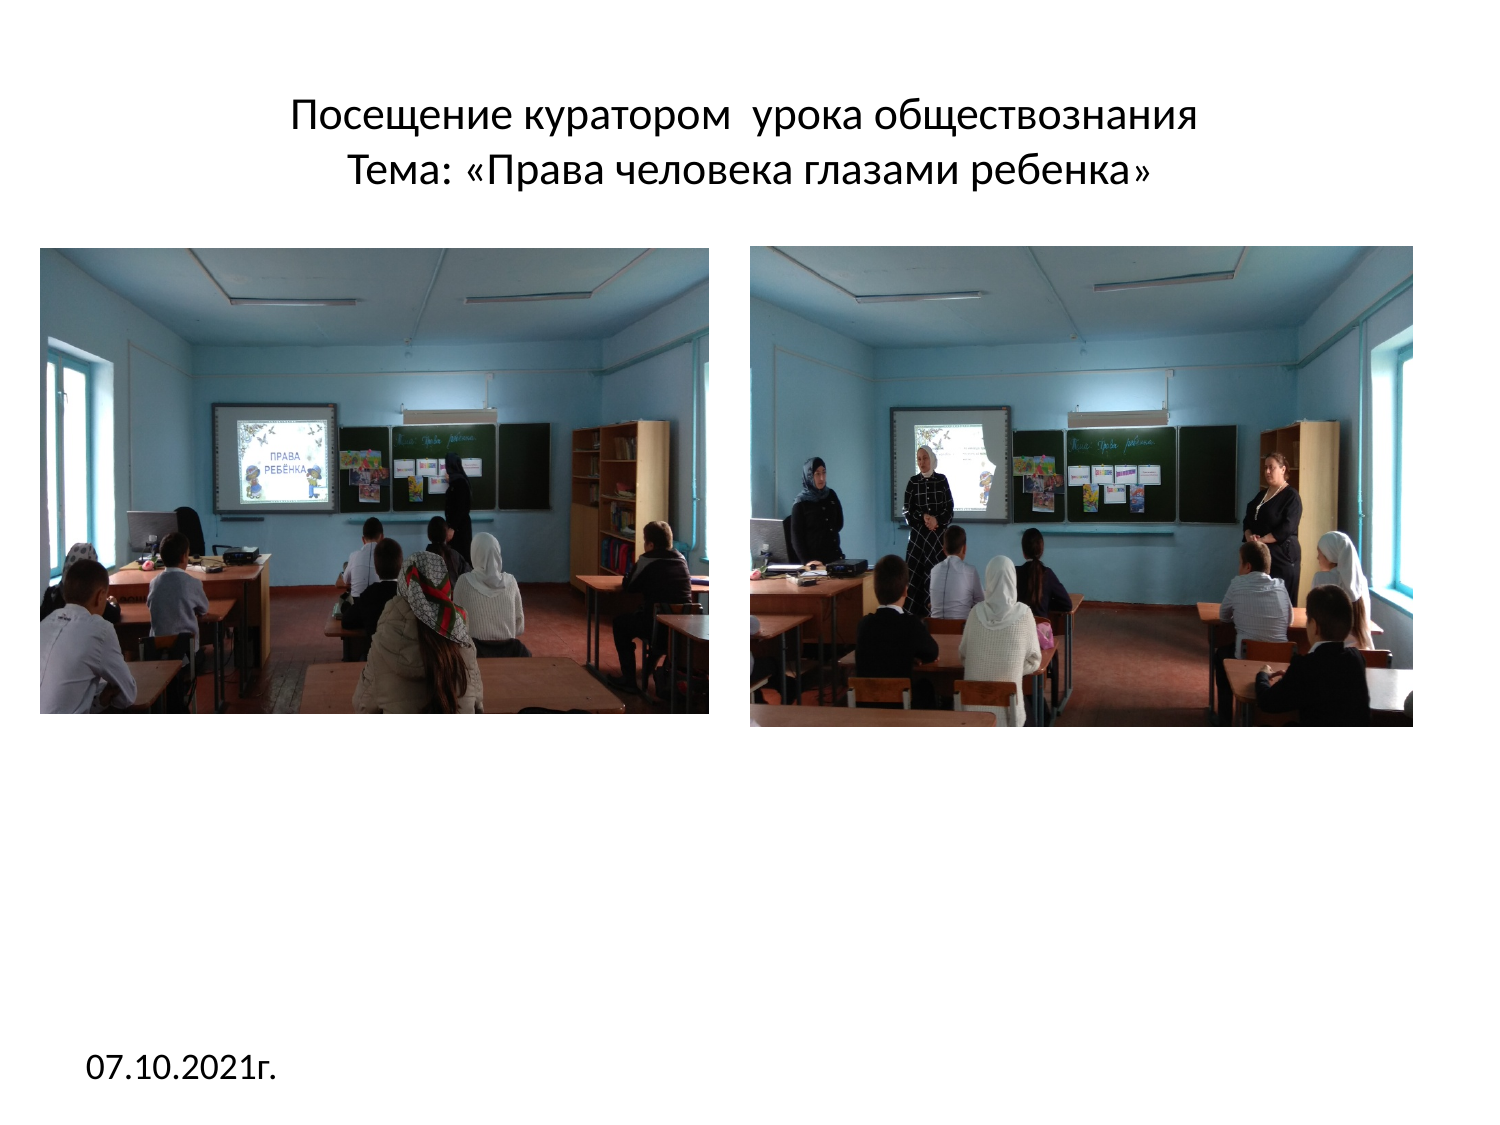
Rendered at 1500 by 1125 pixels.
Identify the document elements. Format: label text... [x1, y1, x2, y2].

text_box 07.10.2021г. [71, 1034, 816, 1095]
title Посещение куратором урока обществознания Тема: «Права человека глазами ребенка» [75, 45, 1425, 233]
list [749, 245, 1413, 727]
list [40, 248, 710, 714]
